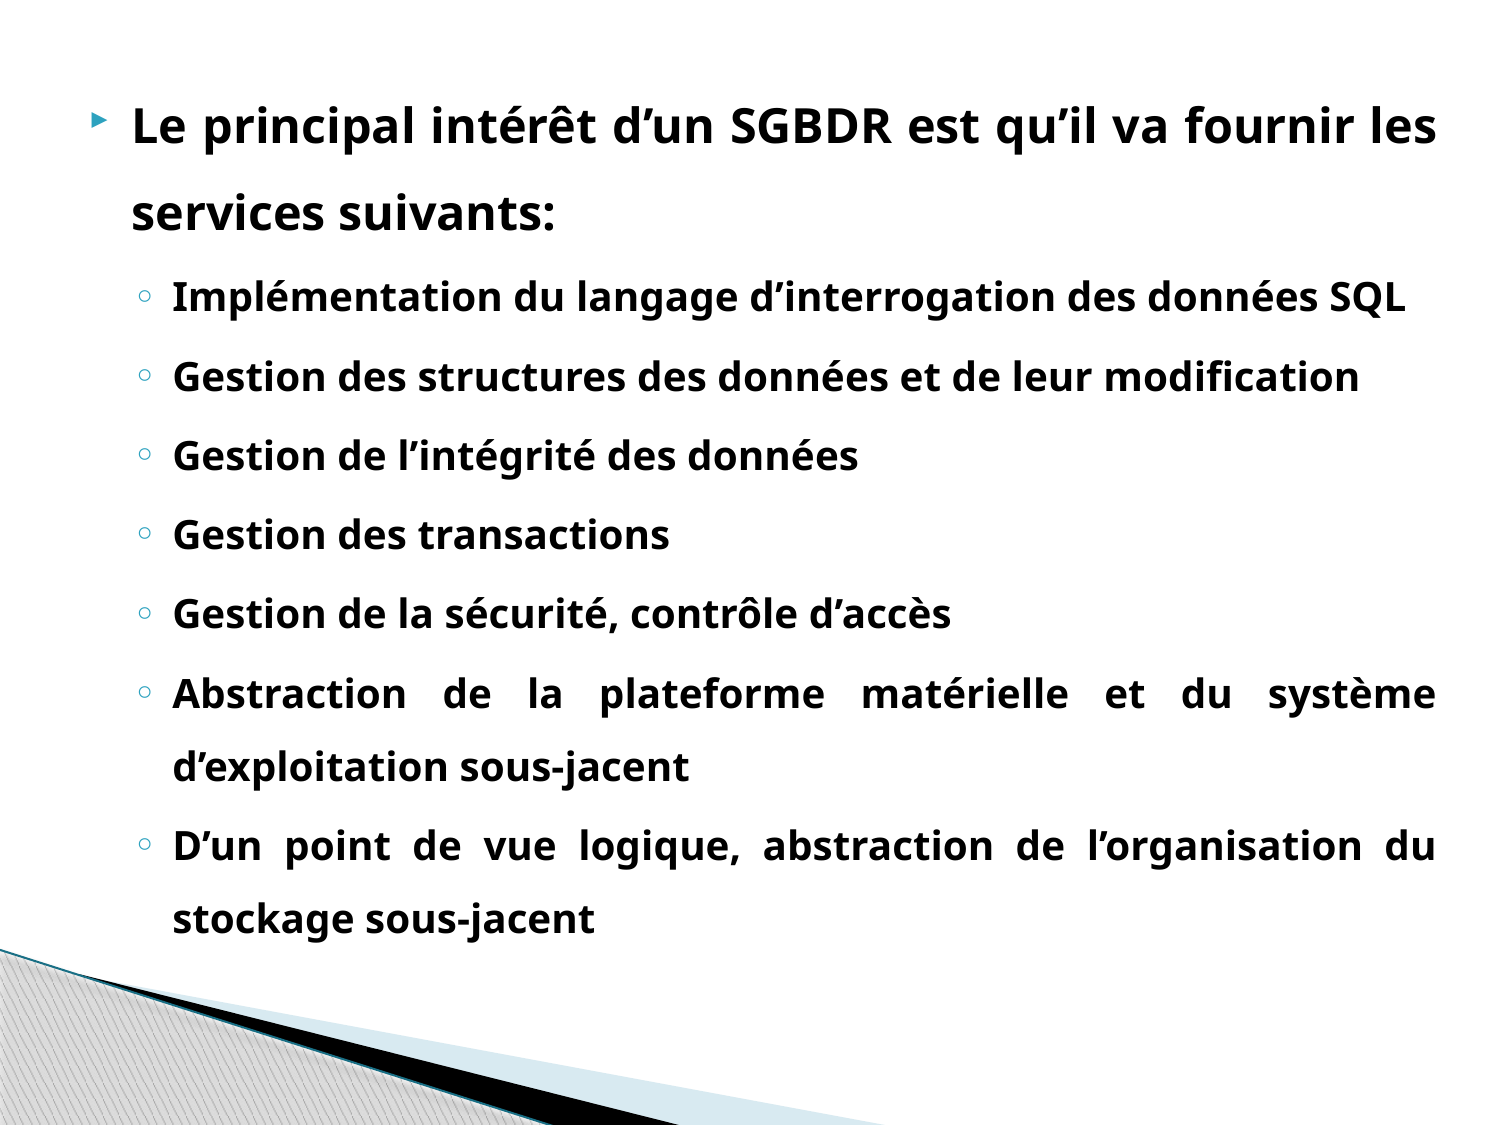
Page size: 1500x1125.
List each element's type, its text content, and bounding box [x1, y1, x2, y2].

list Le principal intérêt d’un SGBDR est qu’il va fournir les services suivants: Implémentation du langage d’interrogation des données SQL Gestion des structures des données et de leur modification Gestion de l’intégrité des données Gestion des transactions Gestion de la sécurité, contrôle d’accès Abstraction de la plateforme matérielle et du système d’exploitation sous-jacent D’un point de vue logique, abstraction de l’organisation du stockage sous-jacent [58, 58, 1454, 1008]
